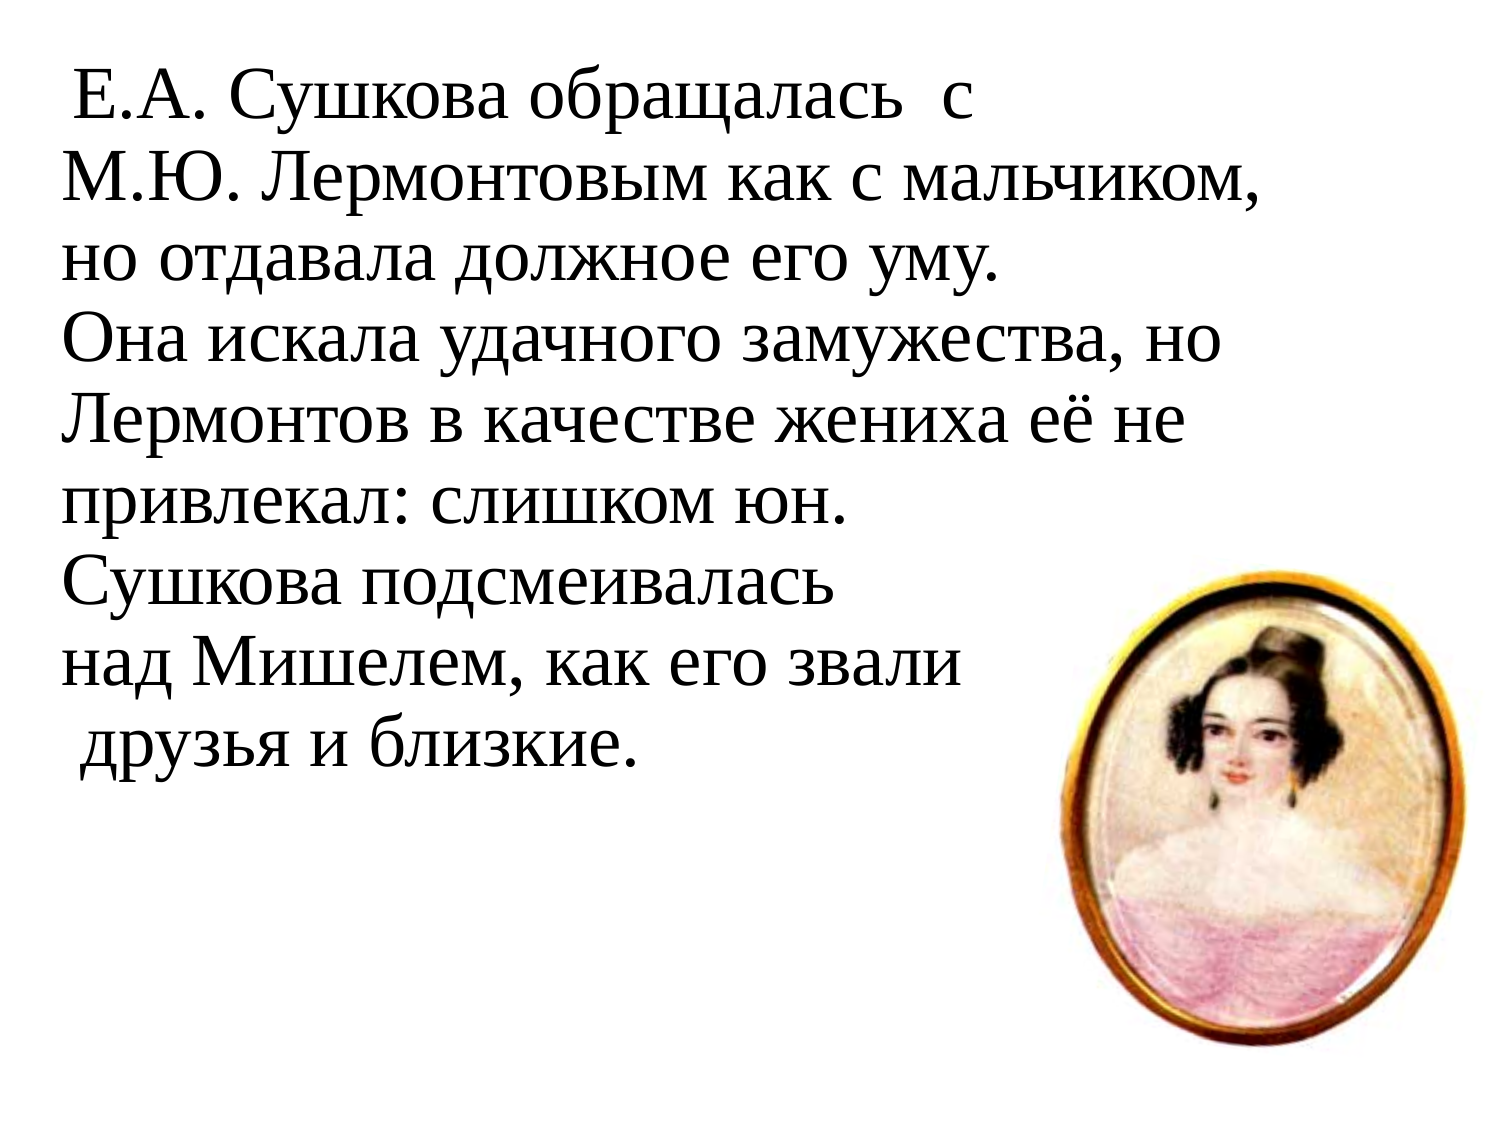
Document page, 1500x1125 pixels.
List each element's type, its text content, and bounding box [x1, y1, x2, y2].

text_box Е.А. Сушкова обращалась с М.Ю. Лермонтовым как с мальчиком, но отдавала должное его уму. Она искала удачного замужества, но Лермонтов в качестве жениха её не привлекал: слишком юн. Сушкова подсмеивалась над Мишелем, как его звали друзья и близкие. [46, 46, 1289, 845]
picture [1025, 541, 1499, 1076]
